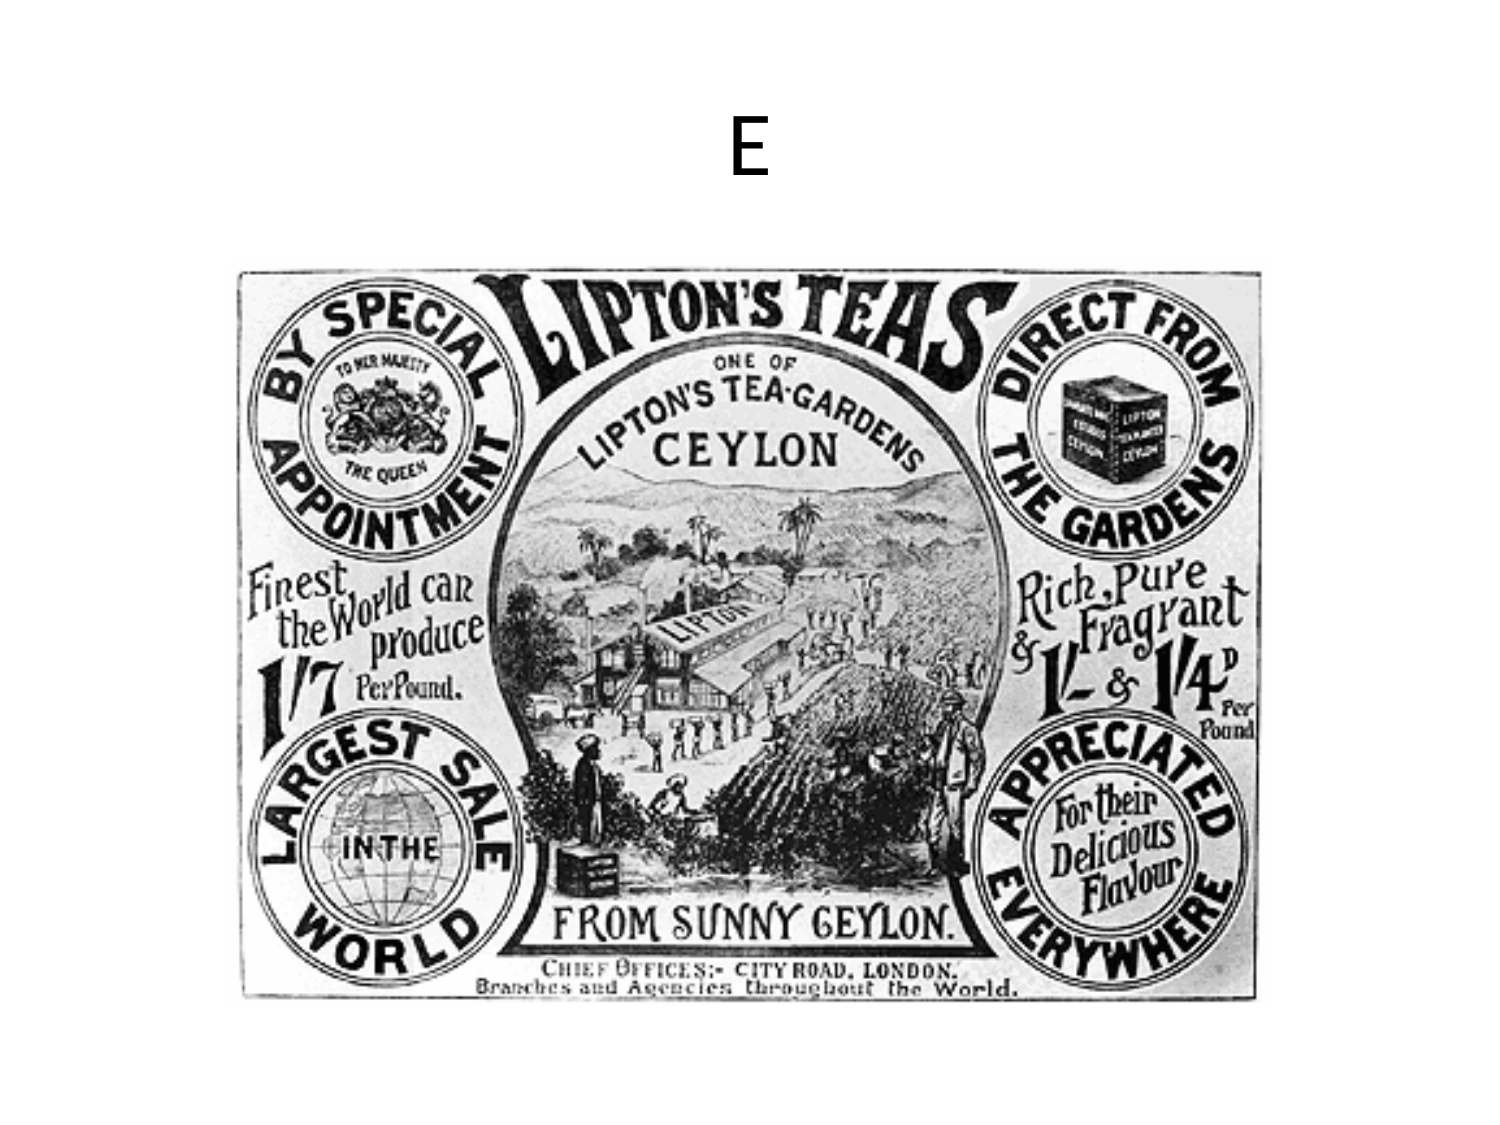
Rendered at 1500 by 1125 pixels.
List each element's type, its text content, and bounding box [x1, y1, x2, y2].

title E [75, 45, 1425, 233]
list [74, 262, 1426, 1006]
